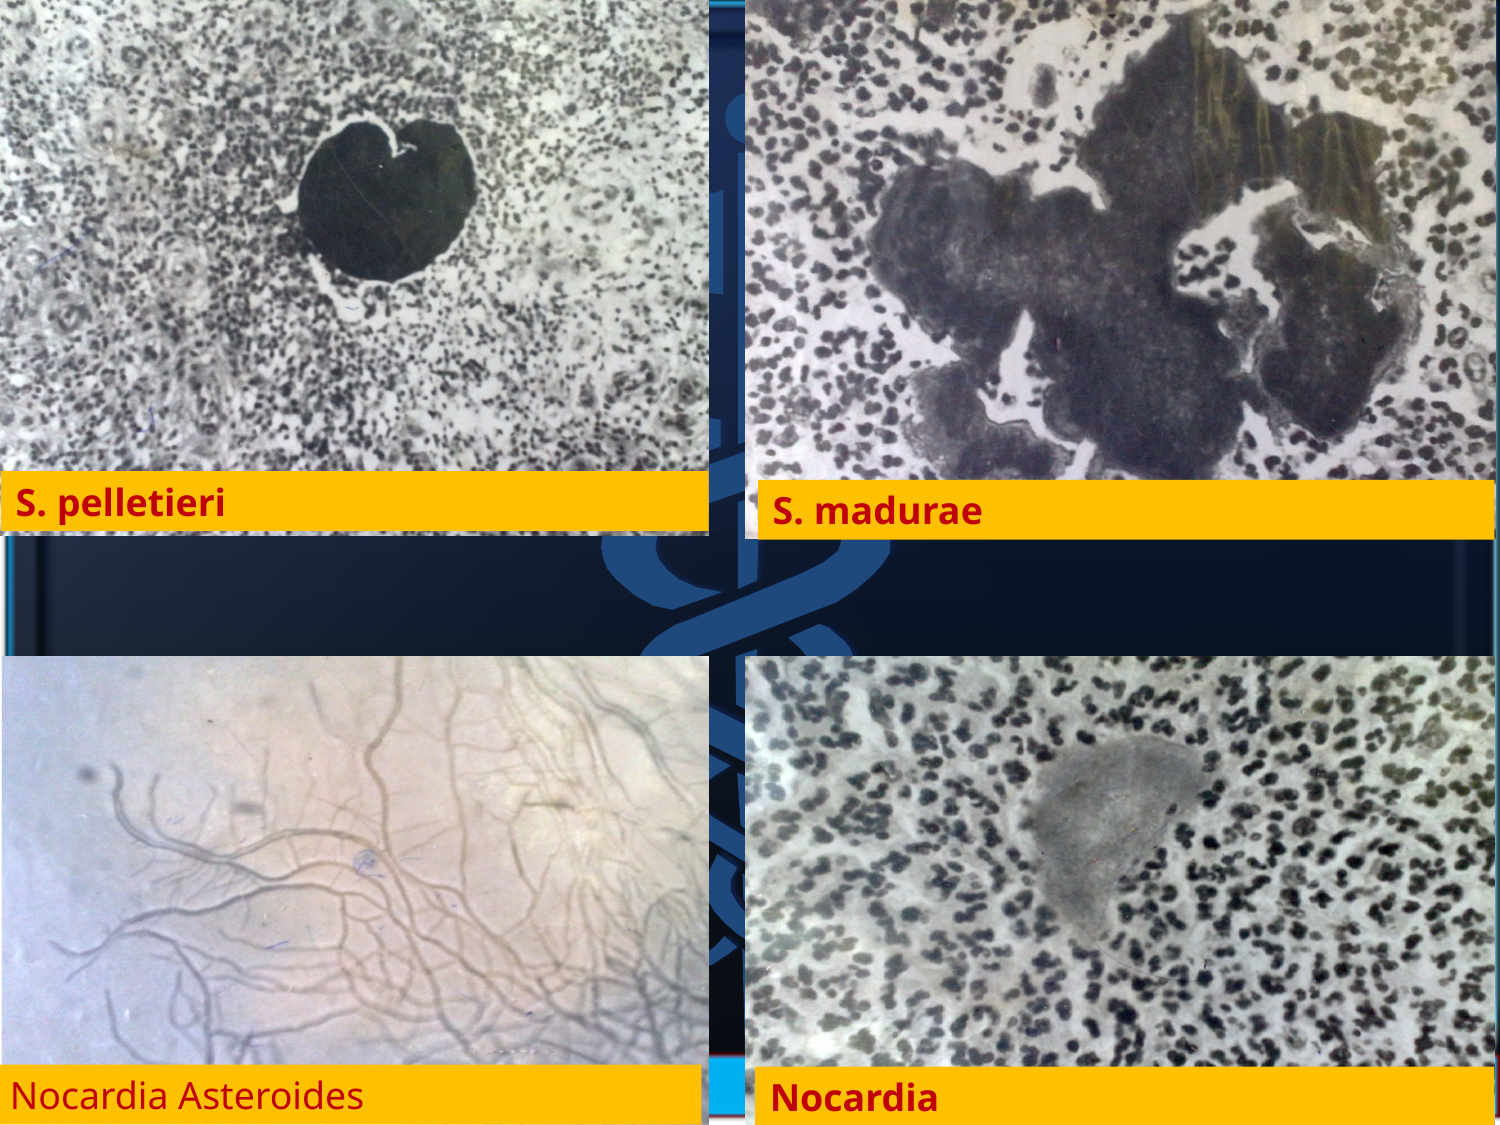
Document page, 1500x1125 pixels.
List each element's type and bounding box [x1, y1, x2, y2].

picture [0, 0, 1500, 1125]
list [2, 655, 710, 1125]
